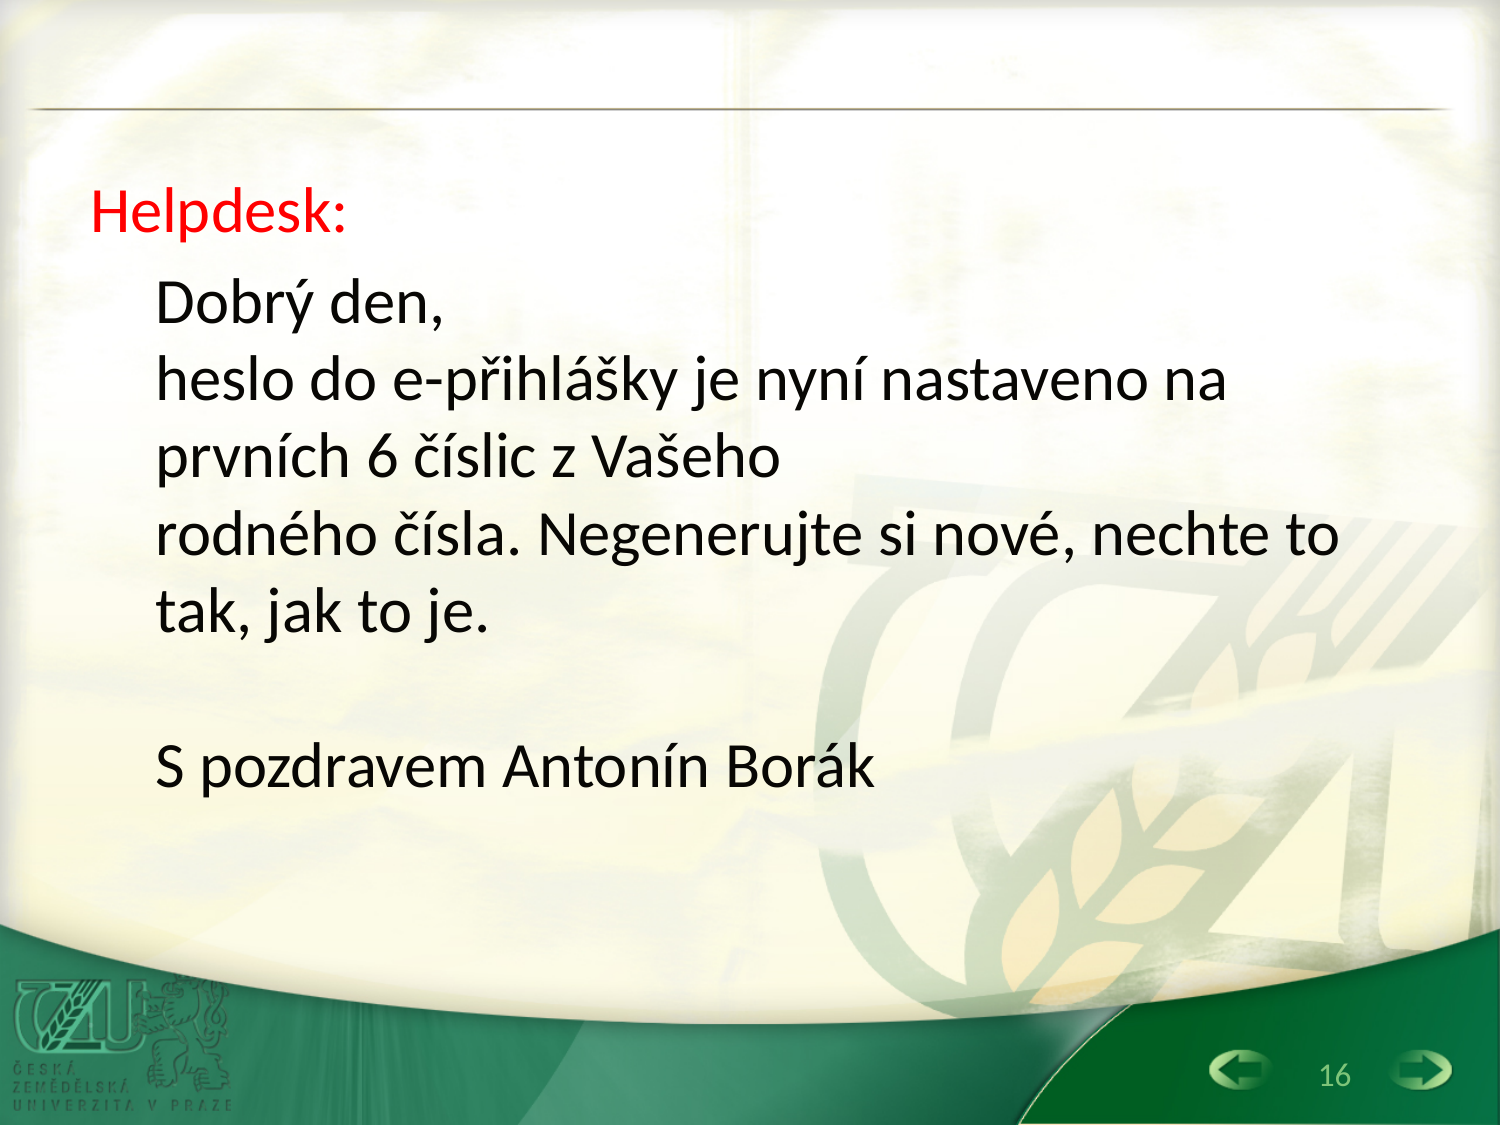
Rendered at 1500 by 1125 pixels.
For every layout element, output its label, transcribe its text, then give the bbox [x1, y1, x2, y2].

picture [0, 0, 1500, 1125]
list Helpdesk: Dobrý den, heslo do e-přihlášky je nyní nastaveno na prvních 6 číslic z Vašeho rodného čísla. Negenerujte si nové, nechte to tak, jak to je. S pozdravem Antonín Borák [75, 160, 1425, 941]
